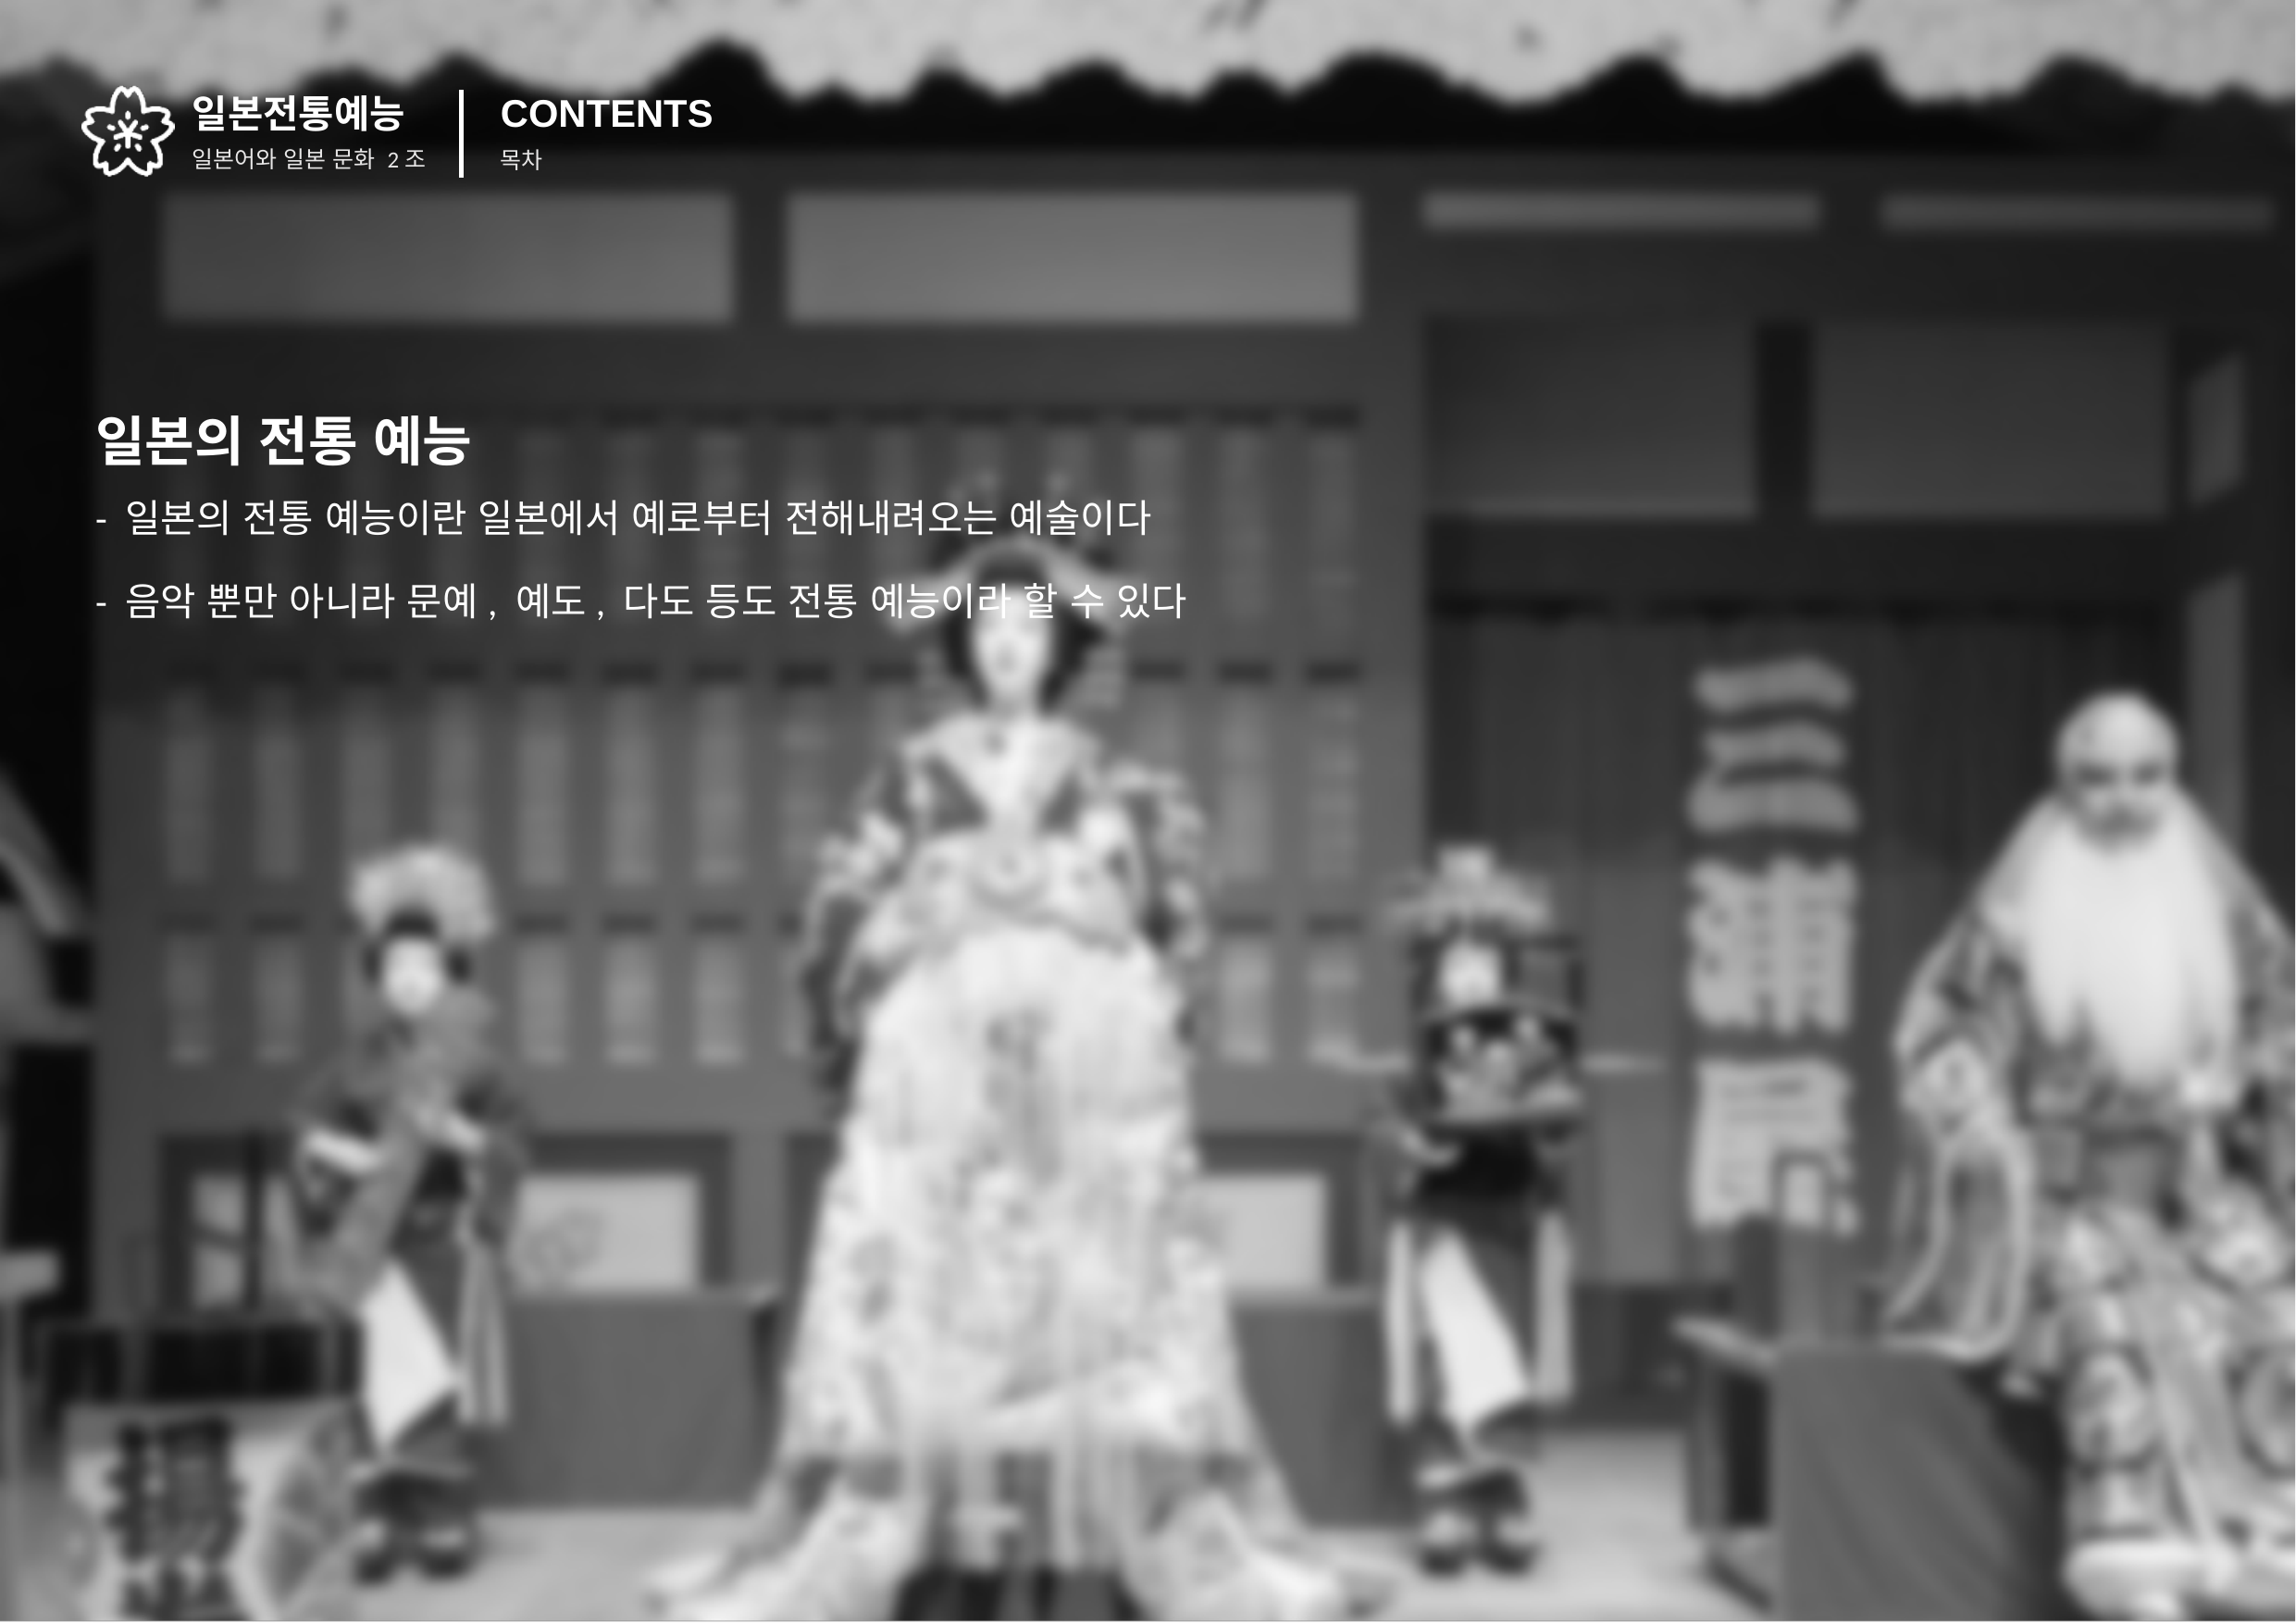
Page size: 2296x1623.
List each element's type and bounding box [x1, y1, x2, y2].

text_box [81, 81, 1635, 181]
picture [0, 0, 2296, 1623]
